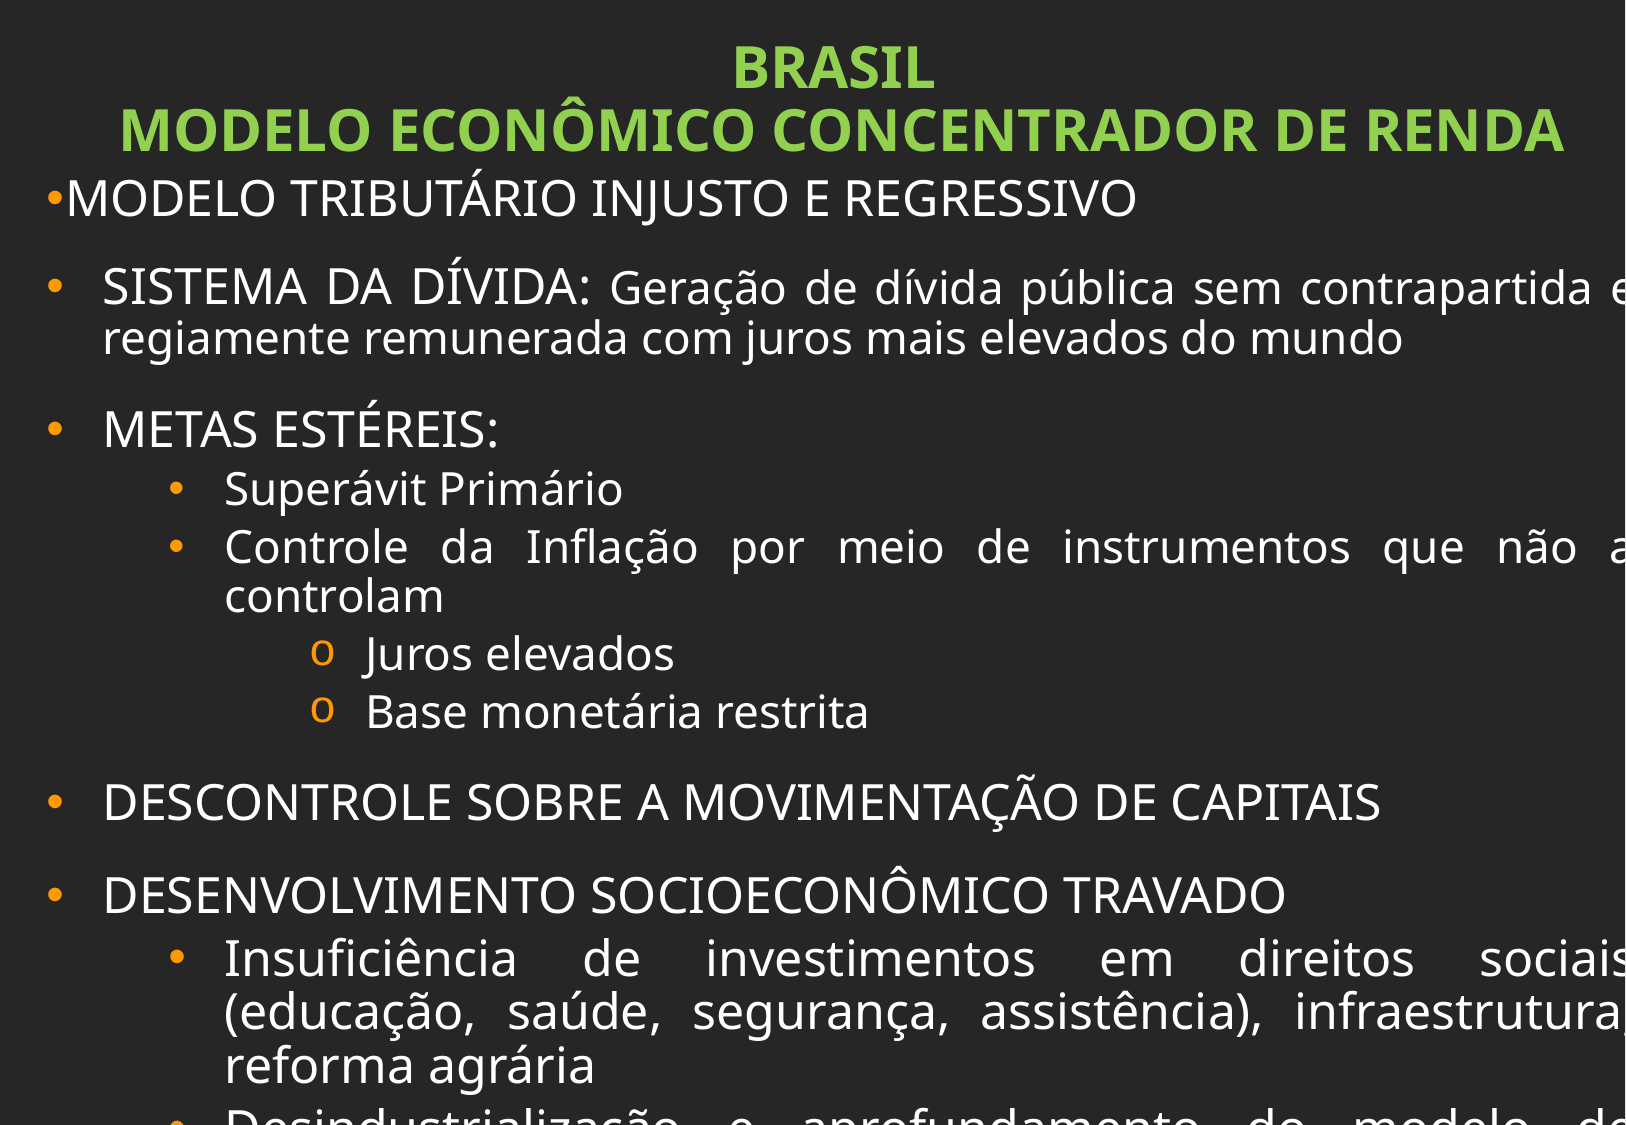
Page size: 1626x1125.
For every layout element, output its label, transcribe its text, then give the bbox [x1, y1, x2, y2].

text_box BRASIL MODELO ECONÔMICO CONCENTRADOR DE RENDA MODELO TRIBUTÁRIO INJUSTO E REGRESSIVO SISTEMA DA DÍVIDA: Geração de dívida pública sem contrapartida e regiamente remunerada com juros mais elevados do mundo METAS ESTÉREIS: Superávit Primário Controle da Inflação por meio de instrumentos que não a controlam Juros elevados Base monetária restrita DESCONTROLE SOBRE A MOVIMENTAÇÃO DE CAPITAIS DESENVOLVIMENTO SOCIOECONÔMICO TRAVADO Insuficiência de investimentos em direitos sociais (educação, saúde, segurança, assistência), infraestrutura, reforma agrária Desindustrialização e aprofundamento do modelo de exploração mineral e agroexportador [31, 30, 1625, 1125]
